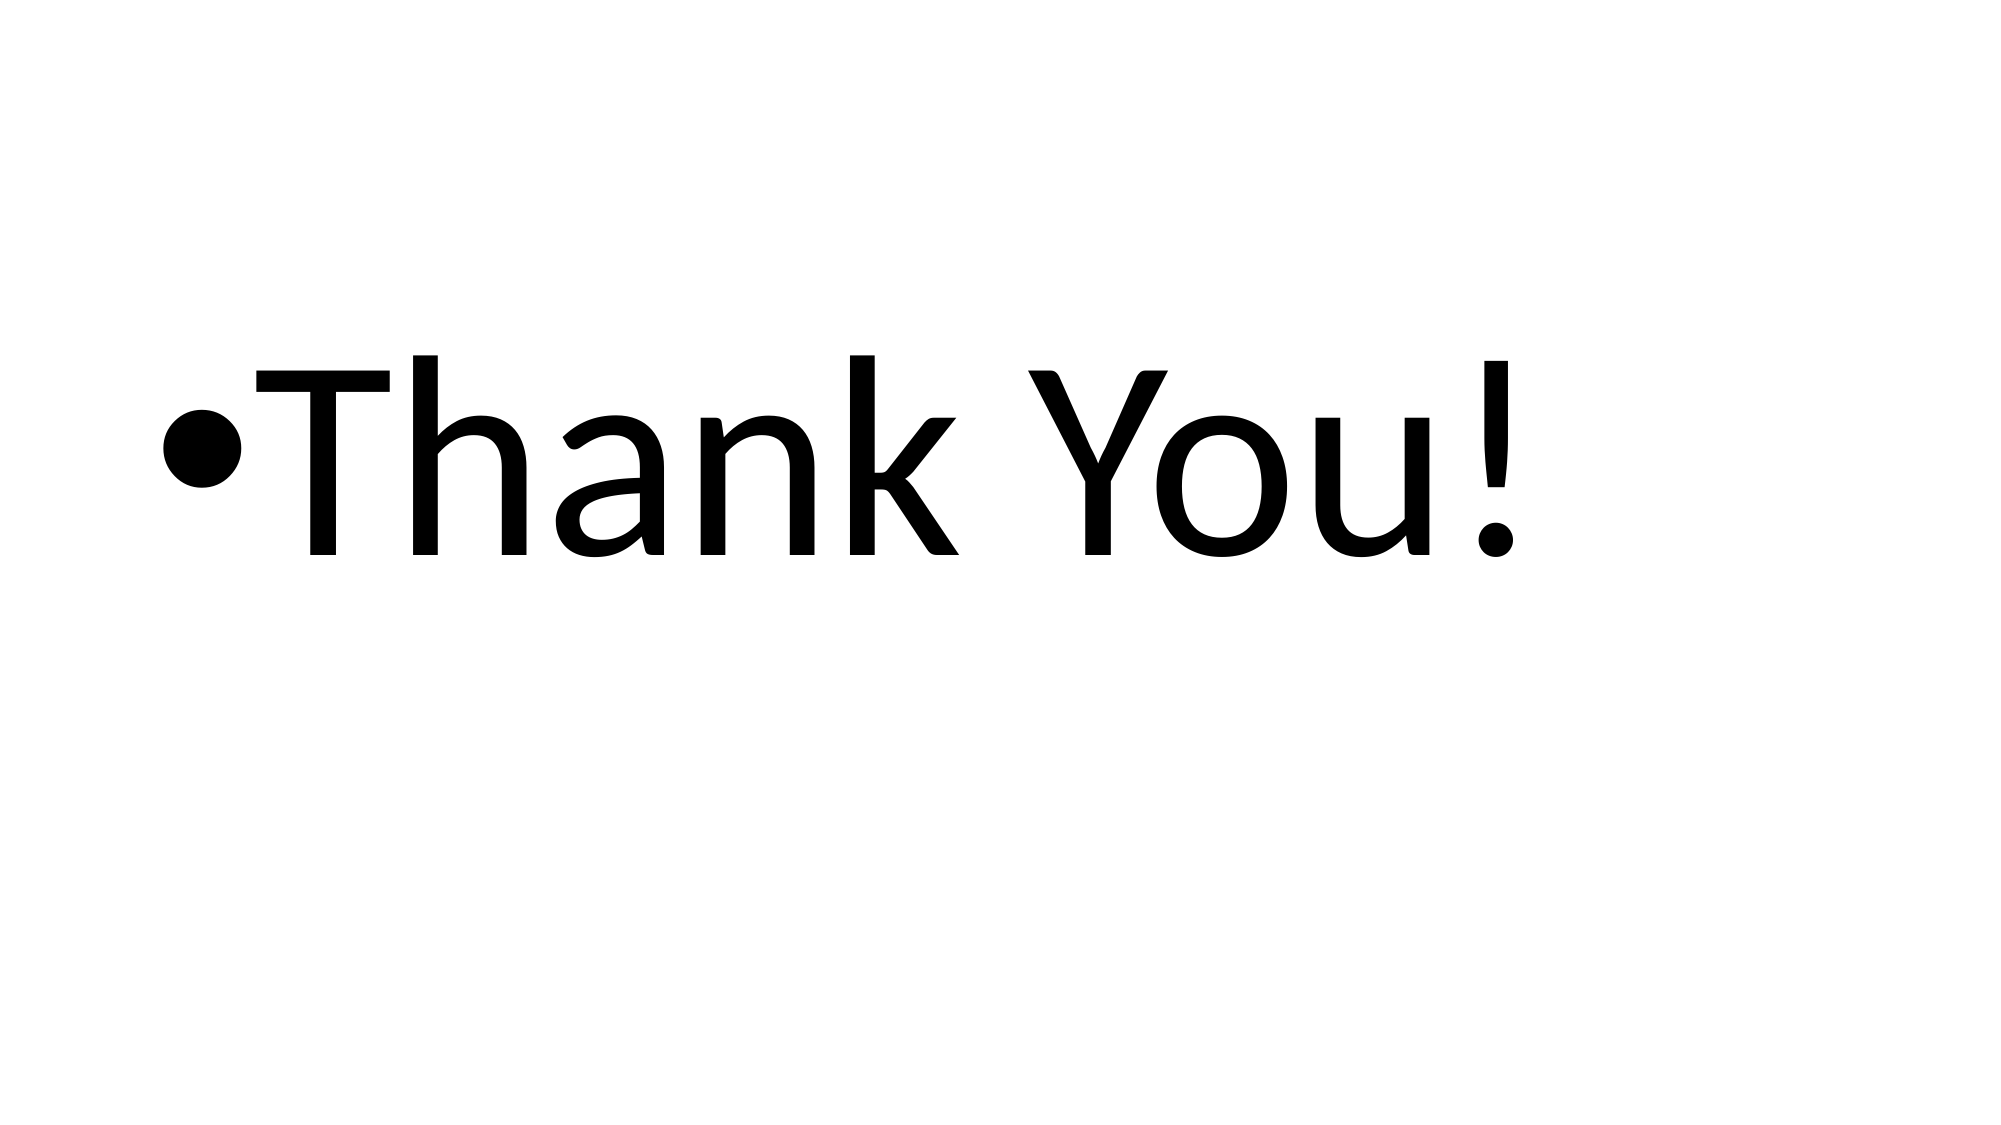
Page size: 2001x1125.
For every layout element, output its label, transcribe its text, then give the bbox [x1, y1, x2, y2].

list Thank You! [137, 299, 1863, 1014]
